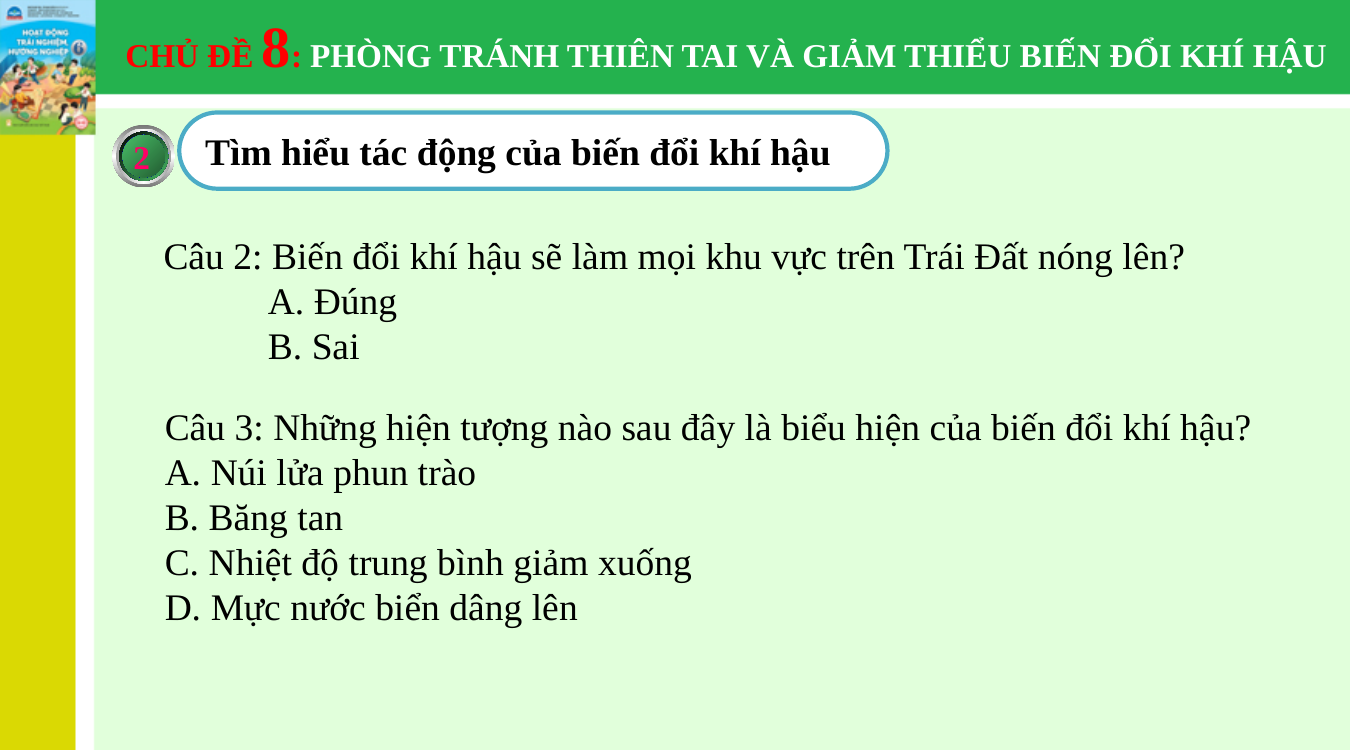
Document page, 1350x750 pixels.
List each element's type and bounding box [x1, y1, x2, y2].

picture [0, 0, 1350, 750]
text_box [112, 124, 176, 188]
picture [22, 29, 69, 37]
